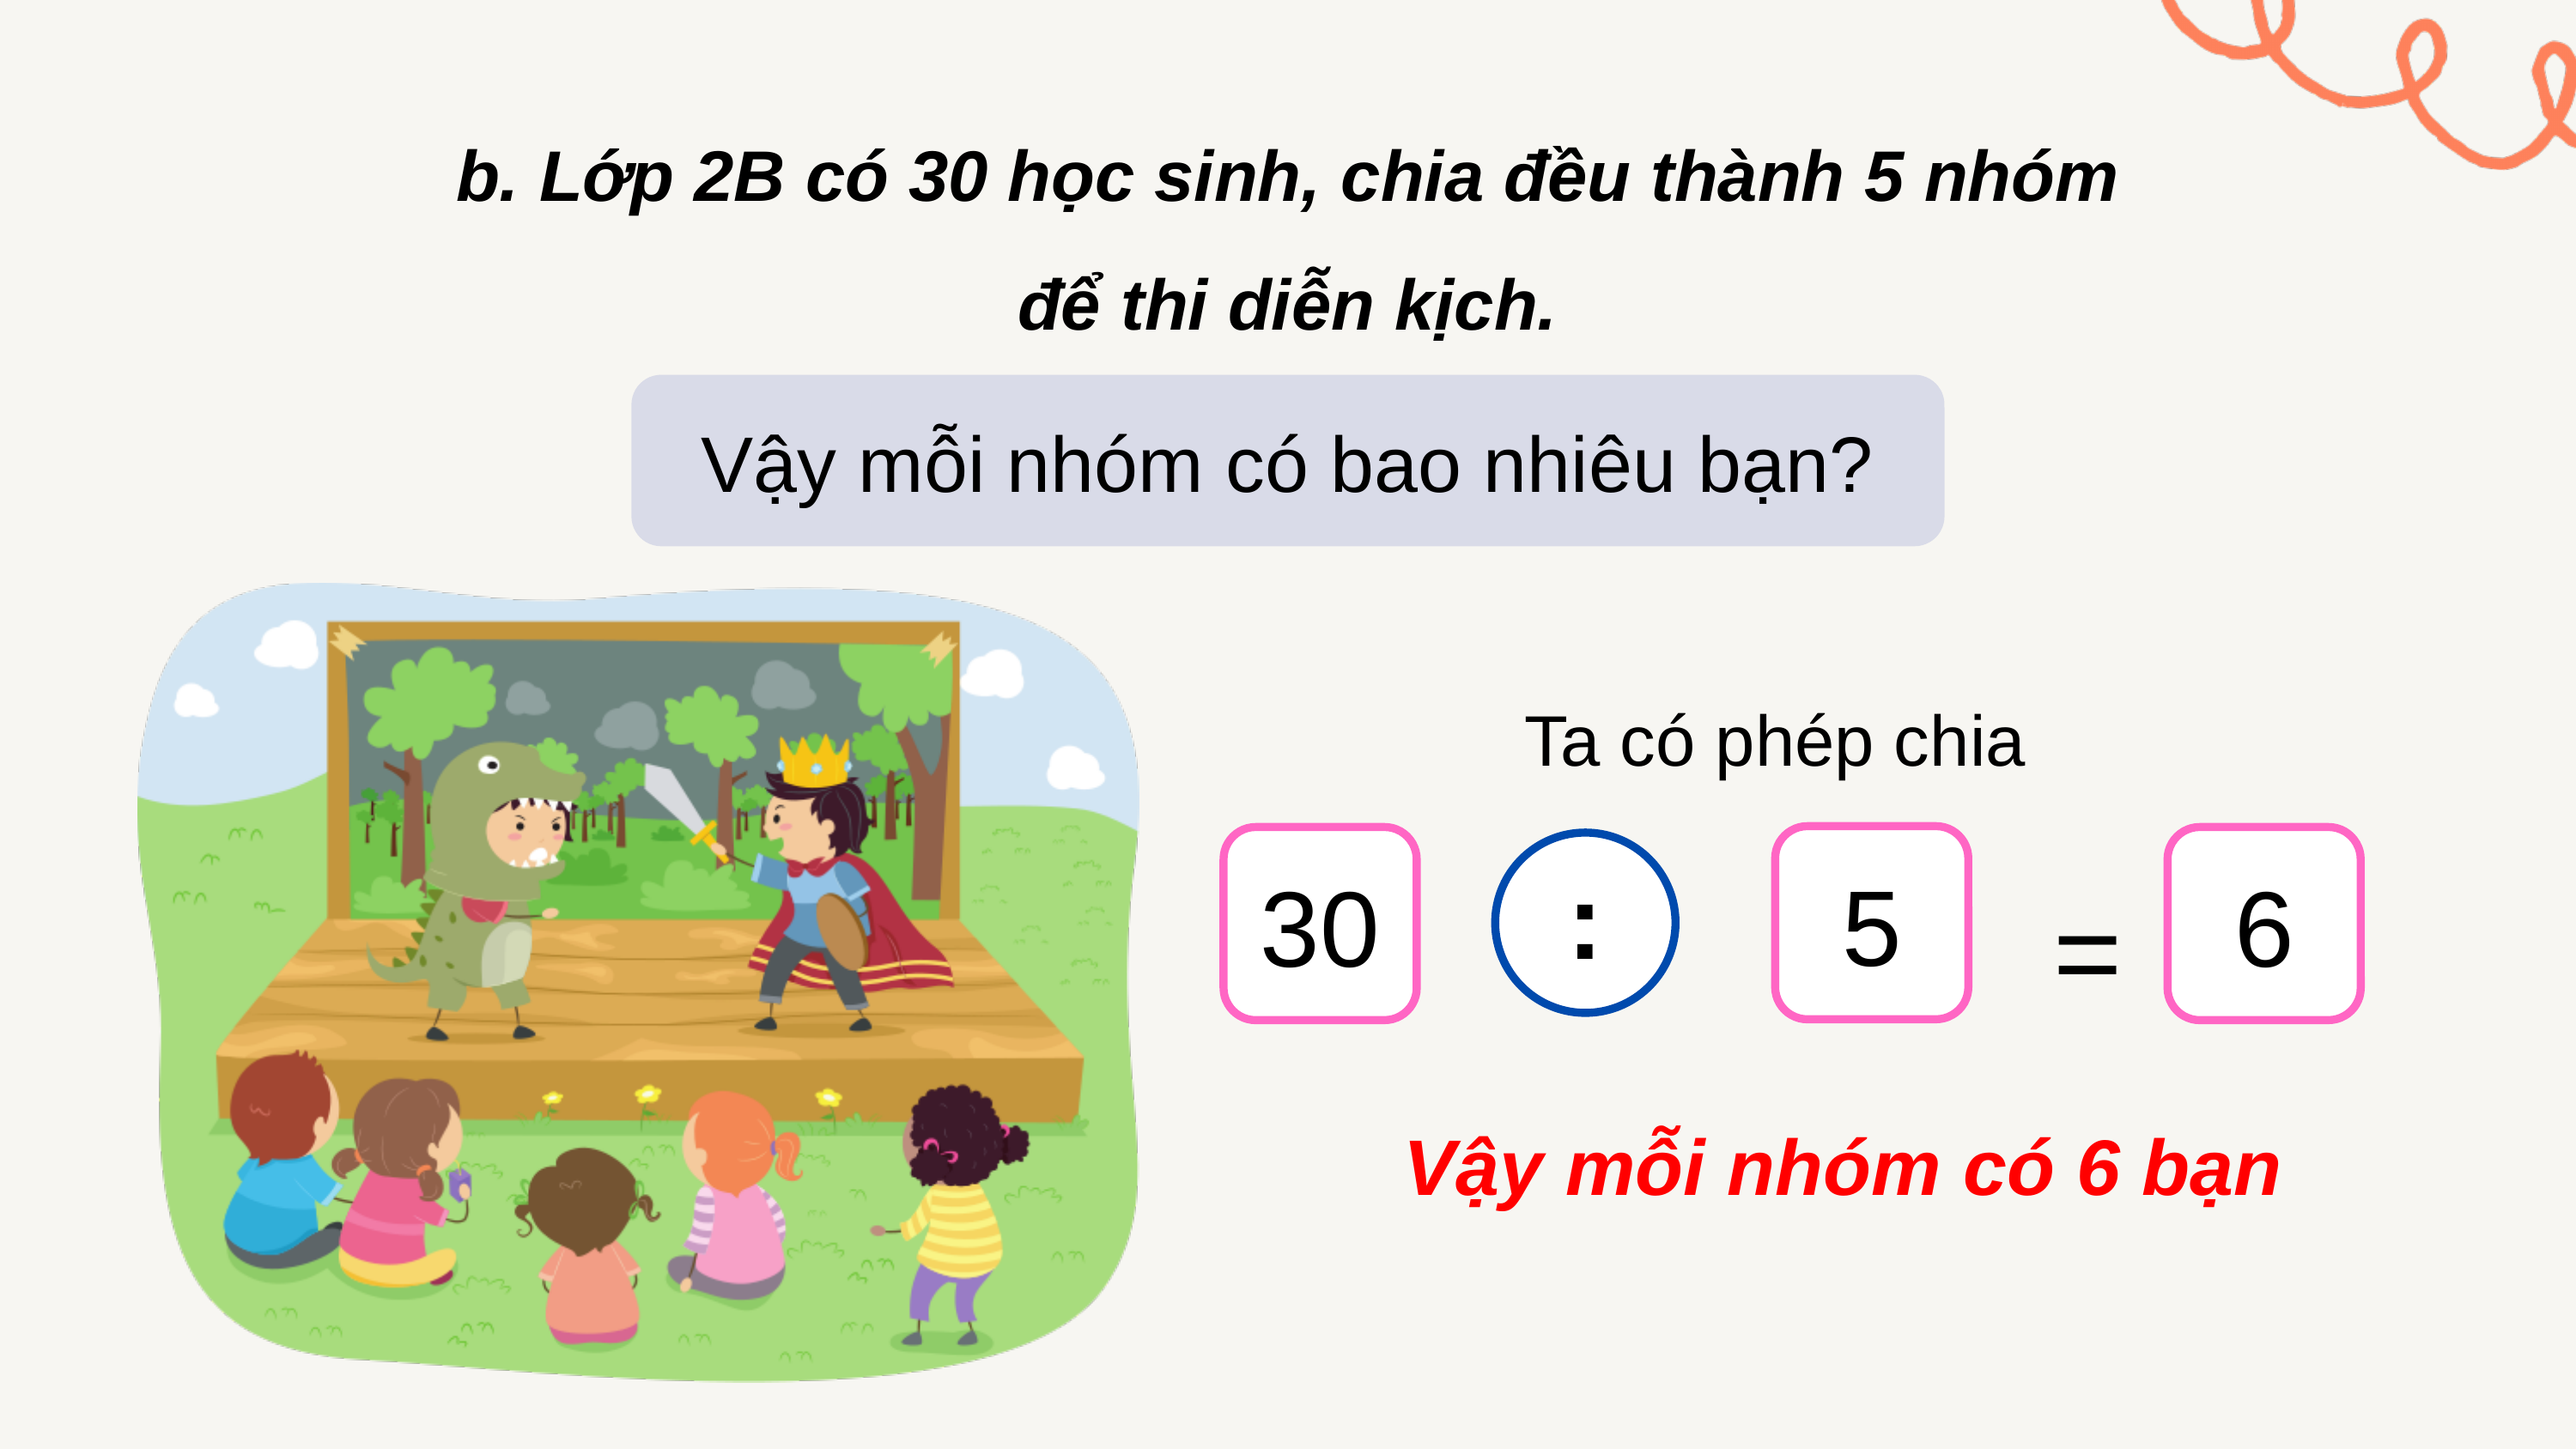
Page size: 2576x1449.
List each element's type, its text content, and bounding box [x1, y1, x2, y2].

text_box Vậy mỗi nhóm có bao nhiêu bạn? [631, 374, 1945, 547]
picture [137, 583, 1140, 1383]
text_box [1223, 798, 2361, 1021]
text_box b. Lớp 2B có 30 học sinh, chia đều thành 5 nhóm để thi diễn kịch. [404, 80, 2172, 351]
text_box Vậy mỗi nhóm có 6 bạn [1309, 1063, 2378, 1218]
text_box Ta có phép chia [1460, 646, 2091, 787]
picture [2143, 0, 2576, 173]
